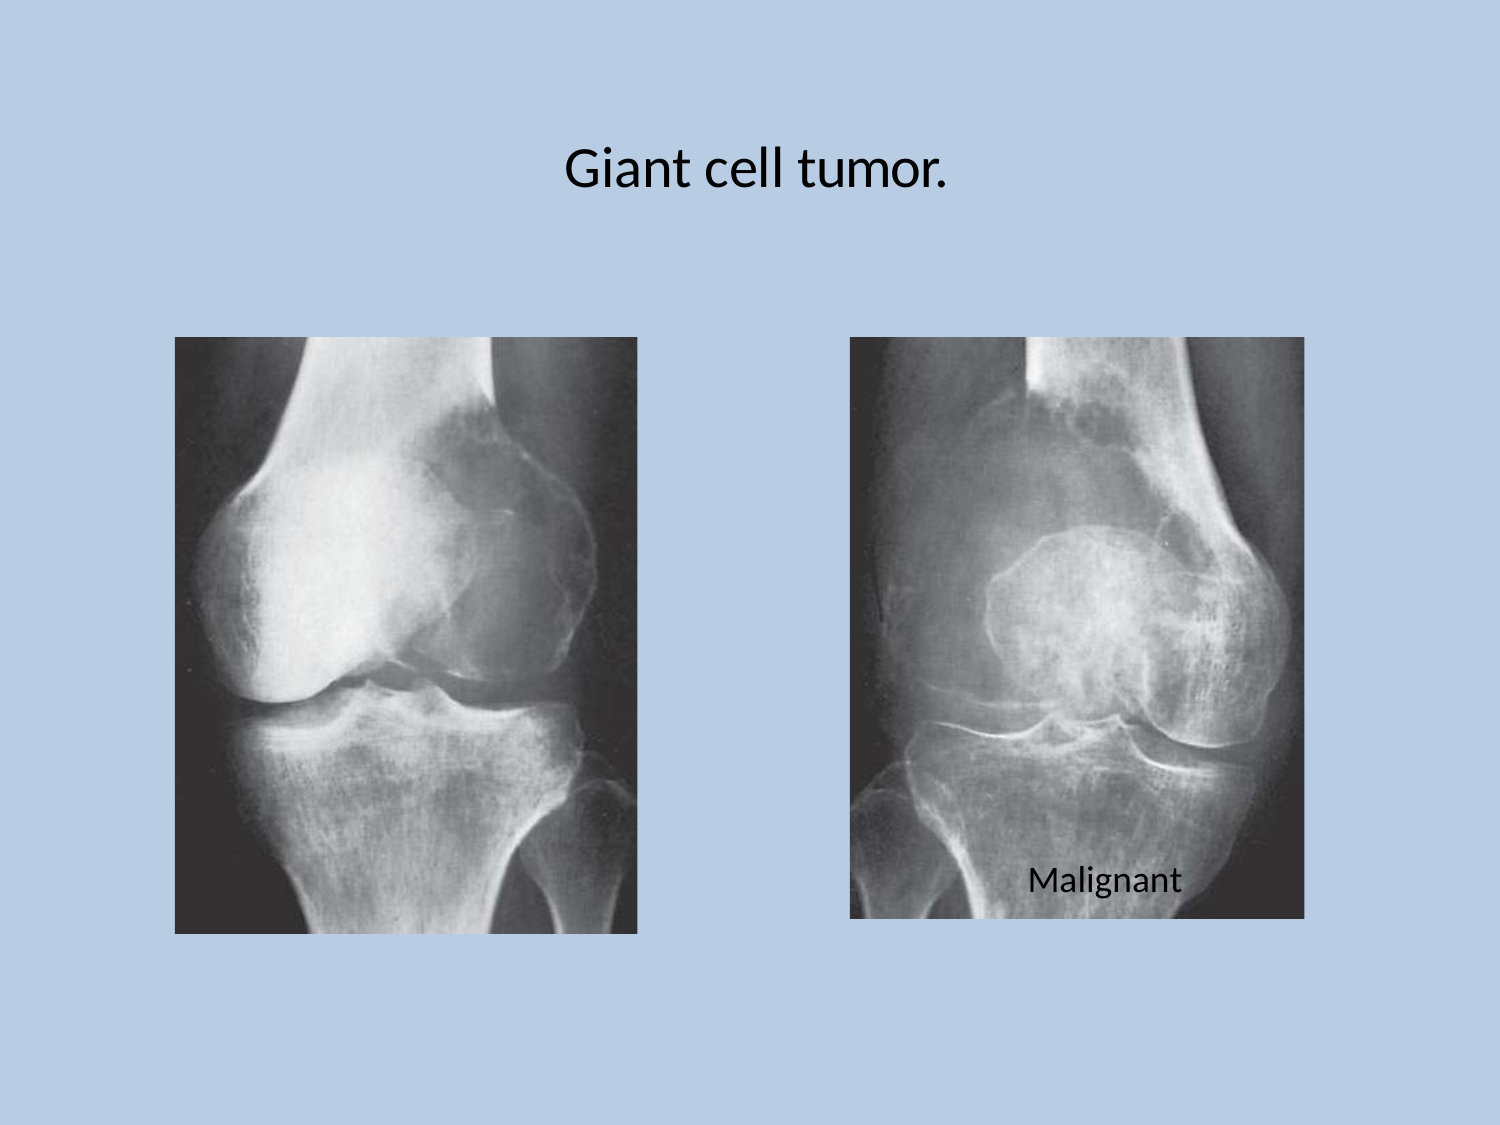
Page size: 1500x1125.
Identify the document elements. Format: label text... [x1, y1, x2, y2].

title Giant cell tumor. [563, 126, 958, 317]
text_box [849, 337, 1305, 919]
text_box Malignant [1025, 853, 1185, 901]
text_box [174, 337, 638, 934]
